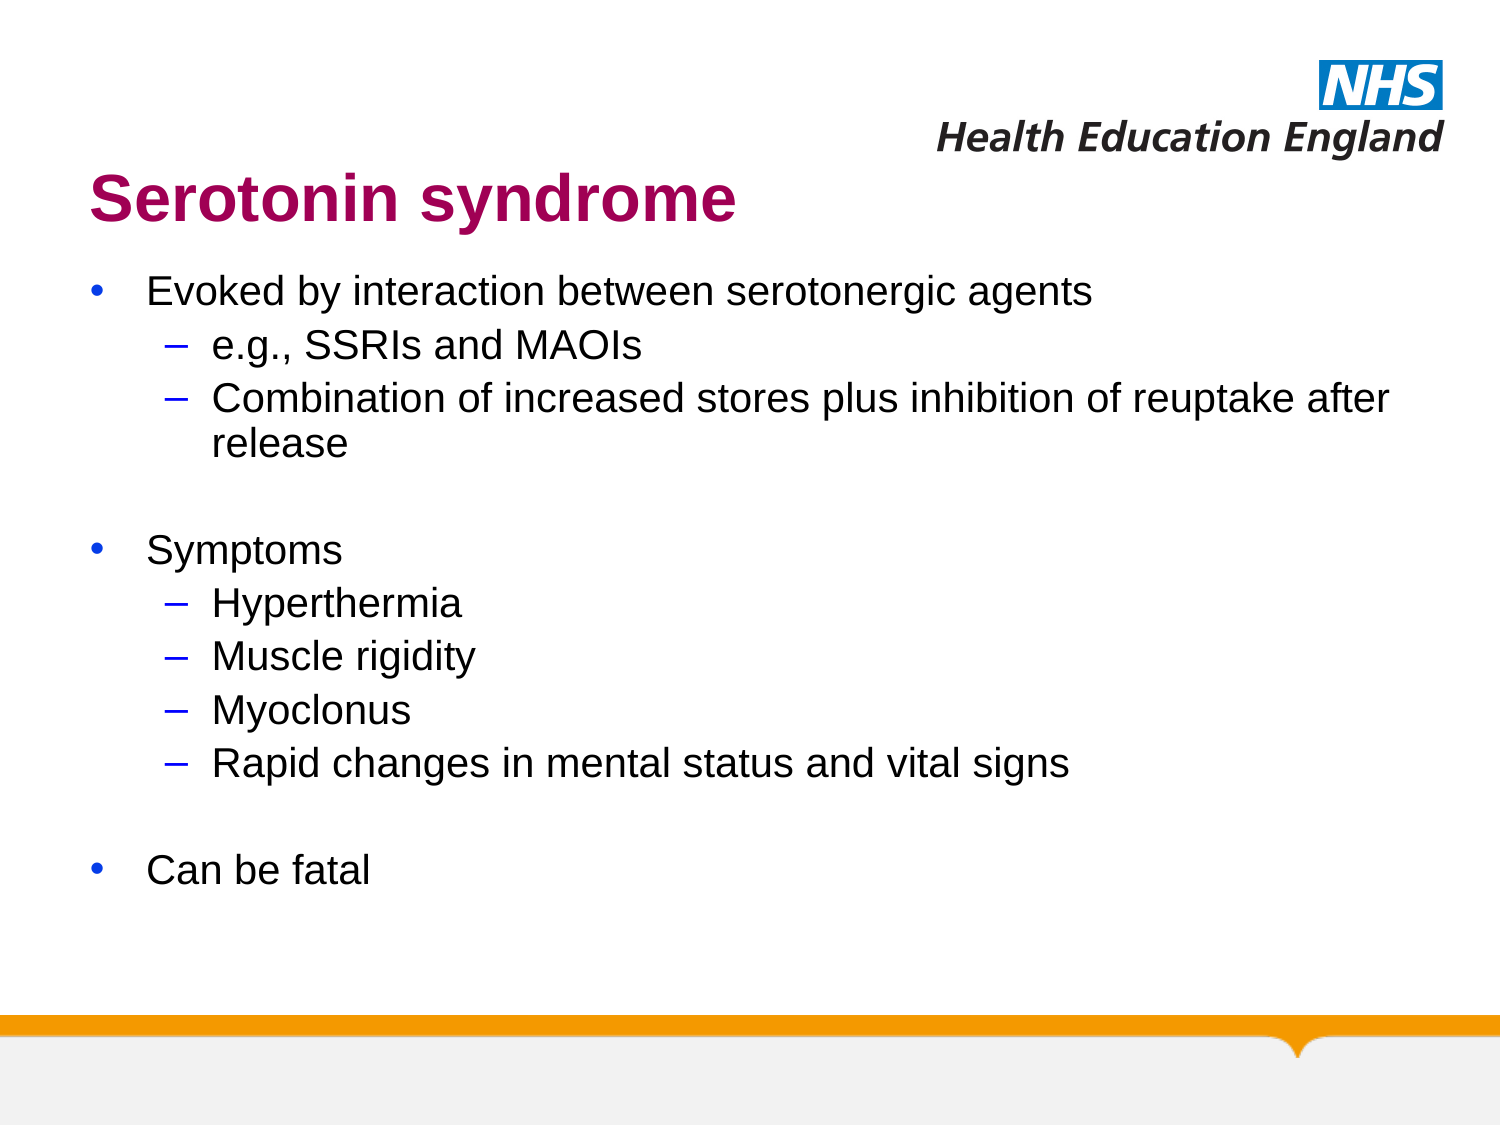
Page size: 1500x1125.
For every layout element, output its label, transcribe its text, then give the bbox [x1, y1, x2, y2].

picture [936, 59, 1445, 161]
title Serotonin syndrome [75, 147, 1350, 298]
list Evoked by interaction between serotonergic agents e.g., SSRIs and MAOIs Combination of increased stores plus inhibition of reuptake after release Symptoms Hyperthermia Muscle rigidity Myoclonus Rapid changes in mental status and vital signs Can be fatal [75, 262, 1425, 1005]
